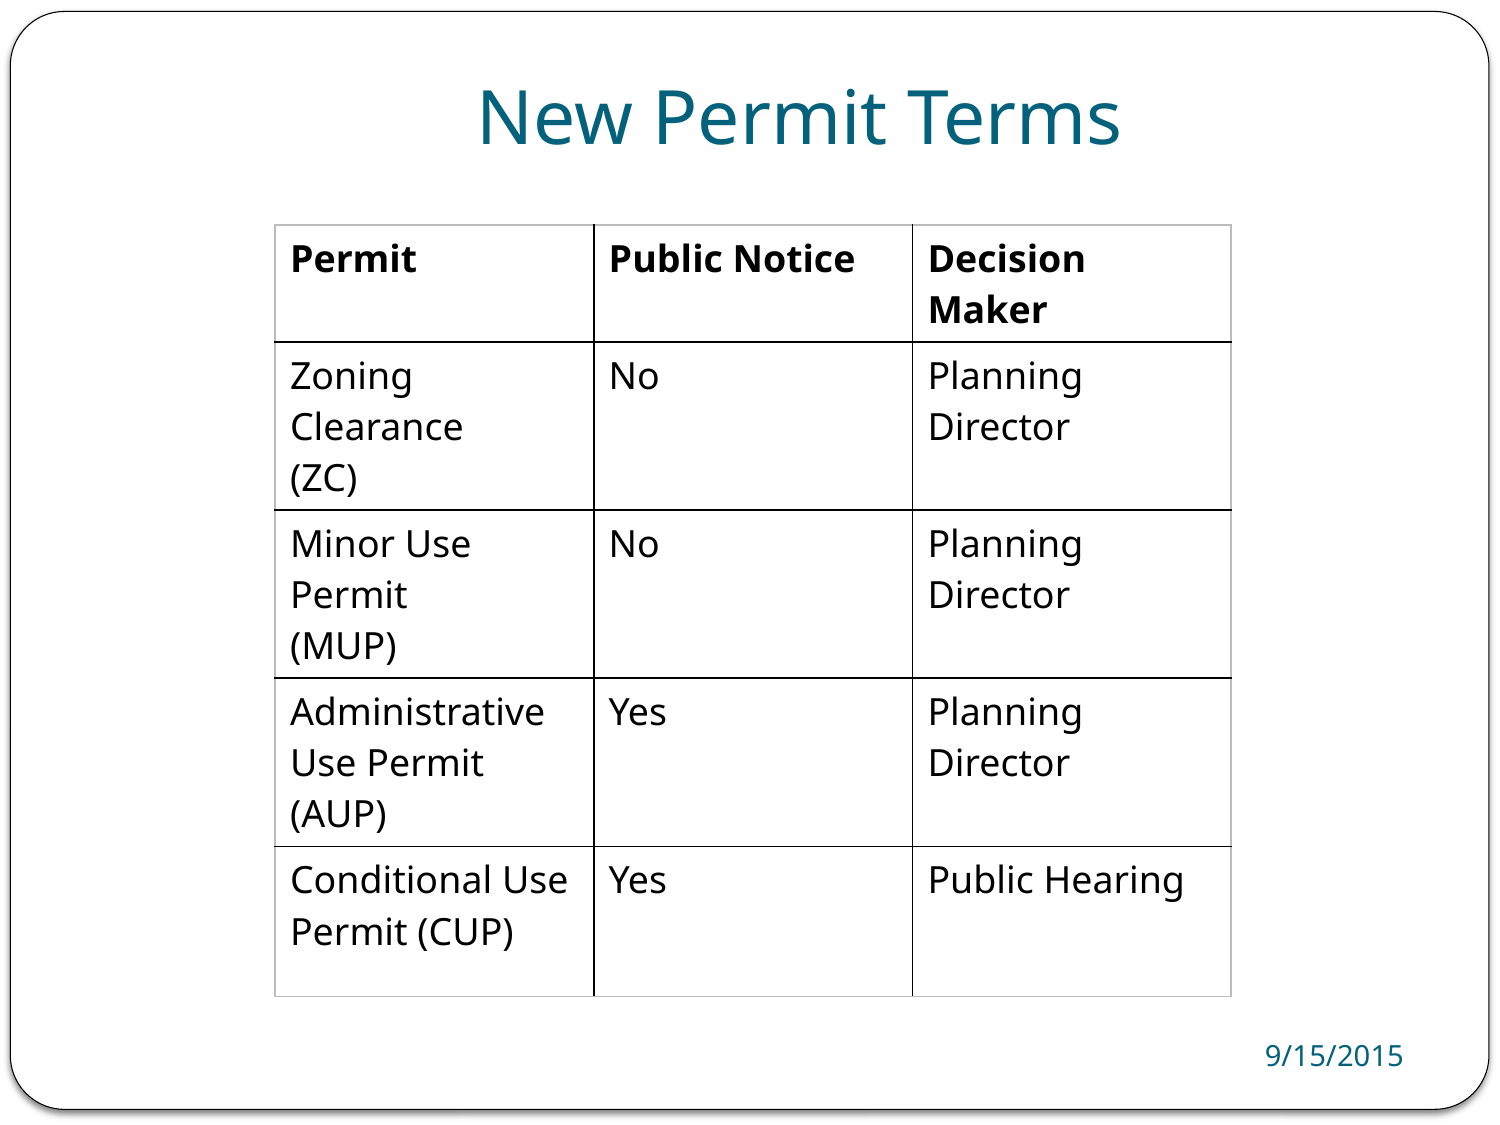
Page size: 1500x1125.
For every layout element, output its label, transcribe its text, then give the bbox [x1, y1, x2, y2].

table_cell Conditional Use Permit (CUP) [276, 847, 593, 996]
table_header Permit [276, 226, 593, 341]
table_cell Yes [595, 847, 912, 996]
table_cell Zoning Clearance (ZC) [276, 343, 593, 509]
table_header Decision Maker [913, 226, 1230, 341]
table_cell Yes [595, 679, 912, 846]
table_header Public Notice [595, 226, 912, 341]
table_cell Planning Director [913, 511, 1230, 677]
table_cell Minor Use Permit (MUP) [276, 511, 593, 677]
title New Permit Terms [162, 49, 1438, 176]
table_cell No [595, 343, 912, 509]
table_cell No [595, 511, 912, 677]
table_cell Public Hearing [913, 847, 1230, 996]
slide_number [1012, 1015, 1419, 1094]
table_cell Planning Director [913, 679, 1230, 846]
table_cell Planning Director [913, 343, 1230, 509]
table_cell Administrative Use Permit (AUP) [276, 679, 593, 846]
